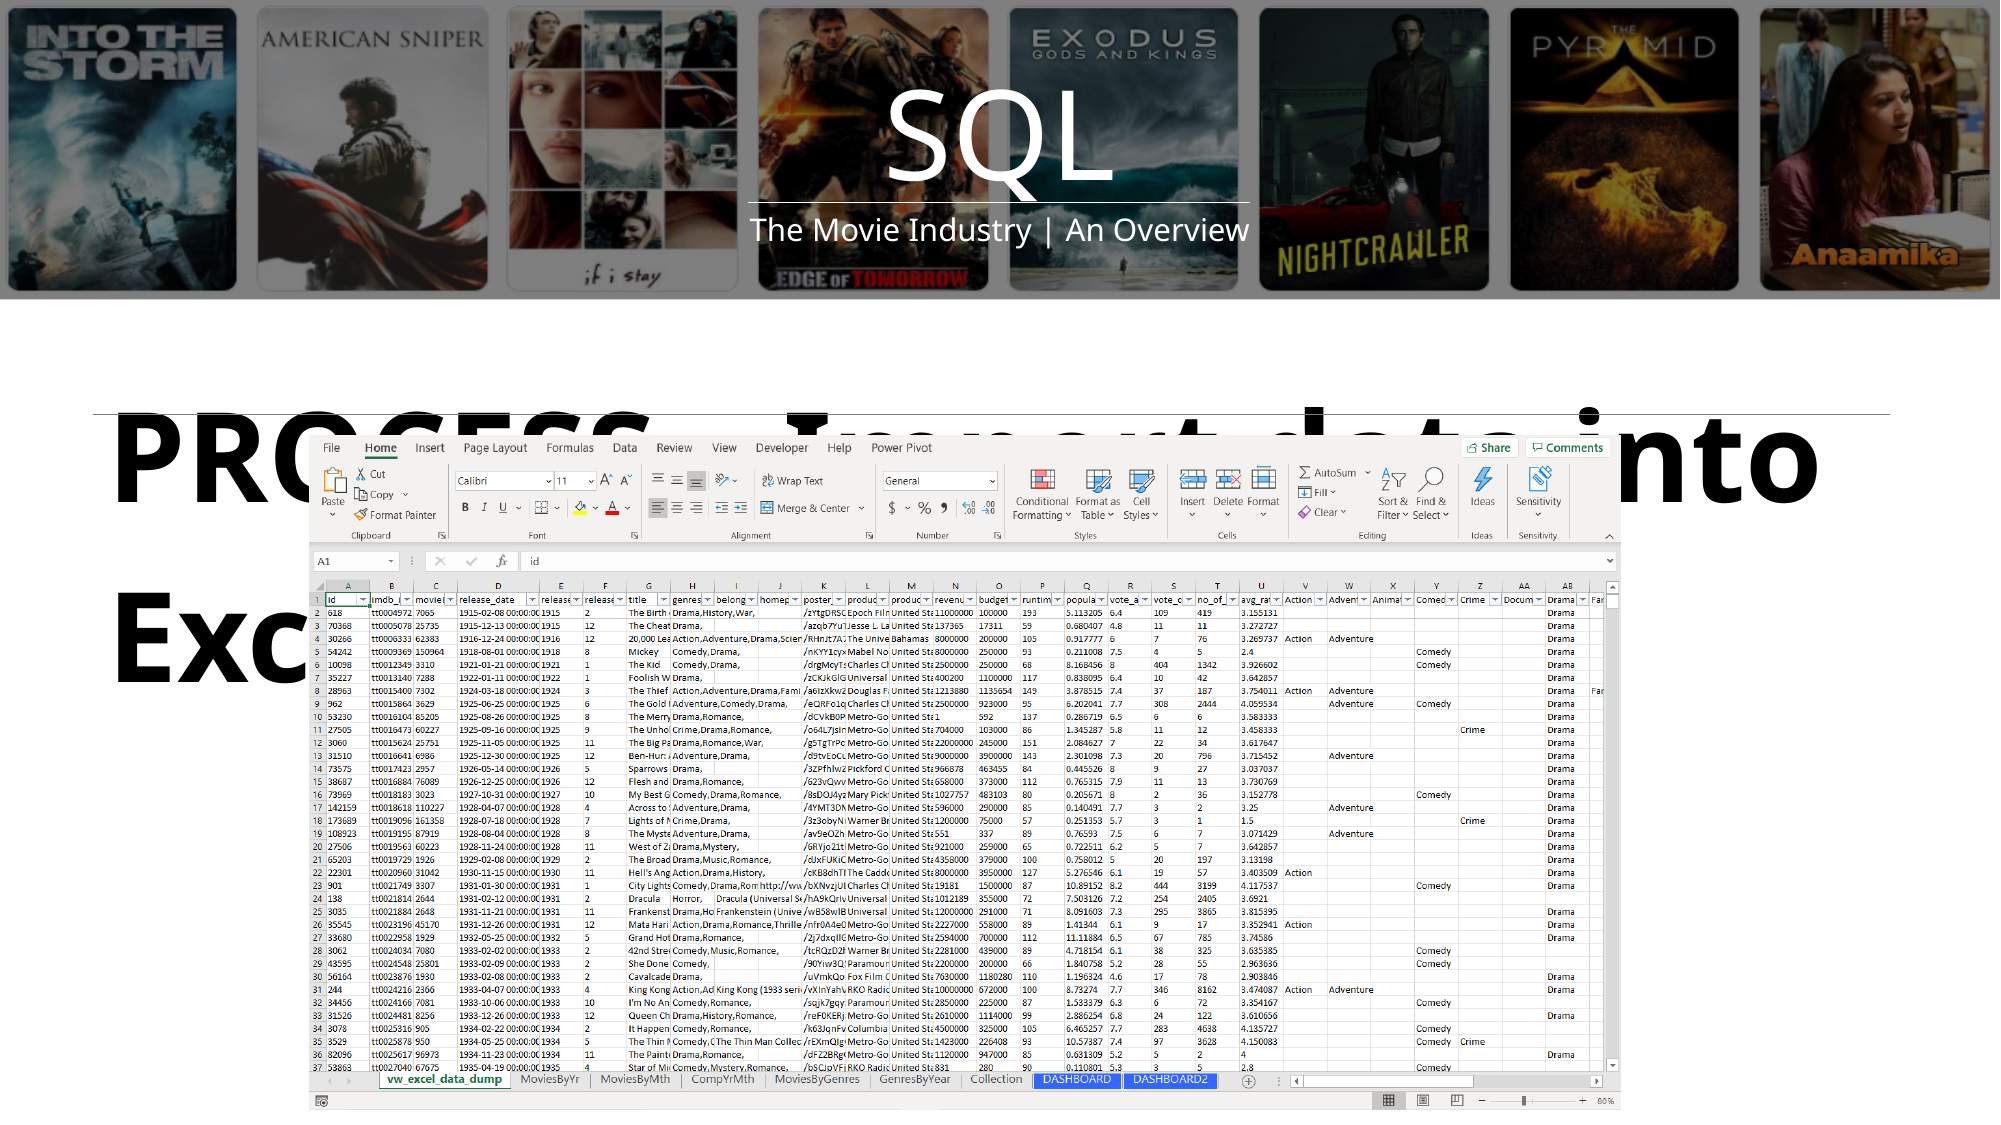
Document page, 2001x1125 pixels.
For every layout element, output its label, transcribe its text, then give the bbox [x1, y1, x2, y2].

picture [0, 0, 2000, 300]
list PROCESS – Import data into Excel [92, 339, 1986, 1025]
picture [309, 435, 1621, 1110]
